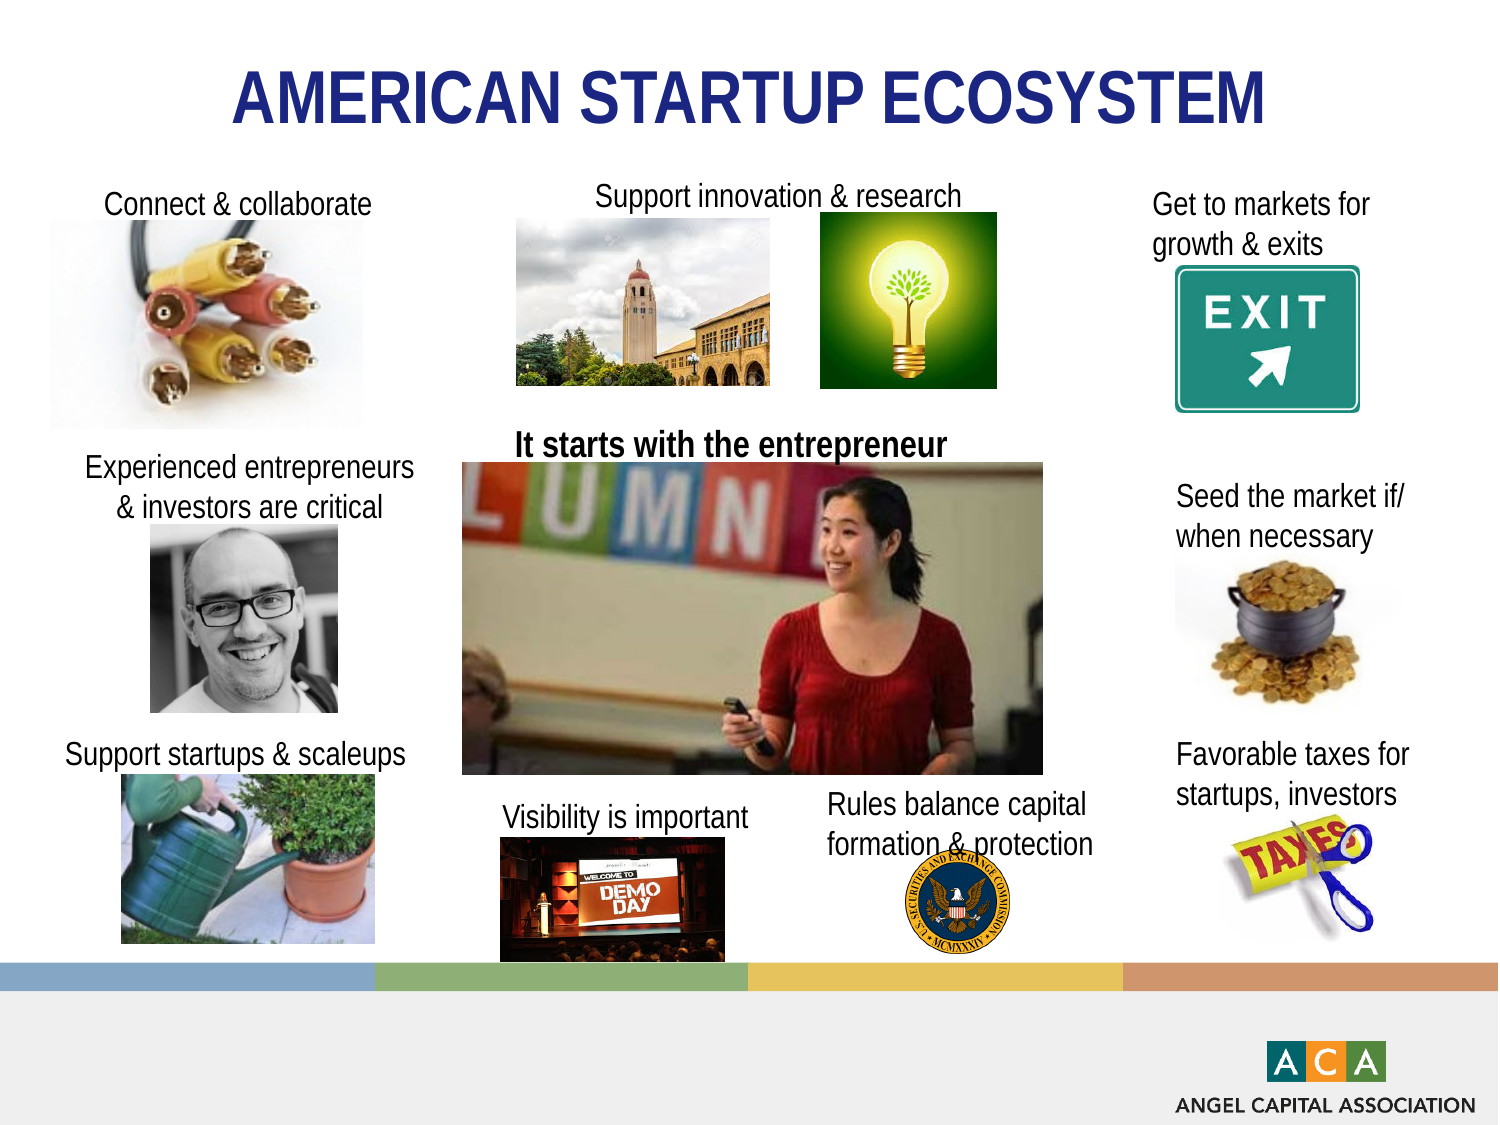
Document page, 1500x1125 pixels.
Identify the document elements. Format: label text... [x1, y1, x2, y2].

picture [1174, 542, 1405, 713]
text_box Rules balance capital formation & protection [812, 774, 1113, 870]
text_box Favorable taxes for startups, investors [1161, 724, 1475, 820]
picture [121, 774, 376, 944]
picture [1219, 812, 1376, 945]
text_box It starts with the entrepreneur [499, 412, 1025, 460]
picture [820, 212, 997, 389]
text_box Get to markets for growth & exits [1137, 174, 1450, 270]
text_box Support innovation & research [532, 166, 1025, 222]
picture [149, 524, 338, 713]
picture [499, 837, 725, 962]
picture [1174, 264, 1360, 413]
picture [462, 462, 1043, 776]
picture [49, 220, 363, 430]
picture [905, 849, 1010, 954]
text_box Connect & collaborate [50, 174, 388, 230]
text_box Seed the market if/ when necessary [1161, 466, 1438, 562]
text_box Visibility is important [487, 787, 813, 843]
text_box Experienced entrepreneurs & investors are critical [62, 437, 438, 532]
text_box Support startups & scaleups [49, 724, 425, 780]
title American startup ECOSYSTEM [75, 24, 1425, 163]
picture [1175, 1040, 1475, 1113]
picture [516, 217, 770, 387]
